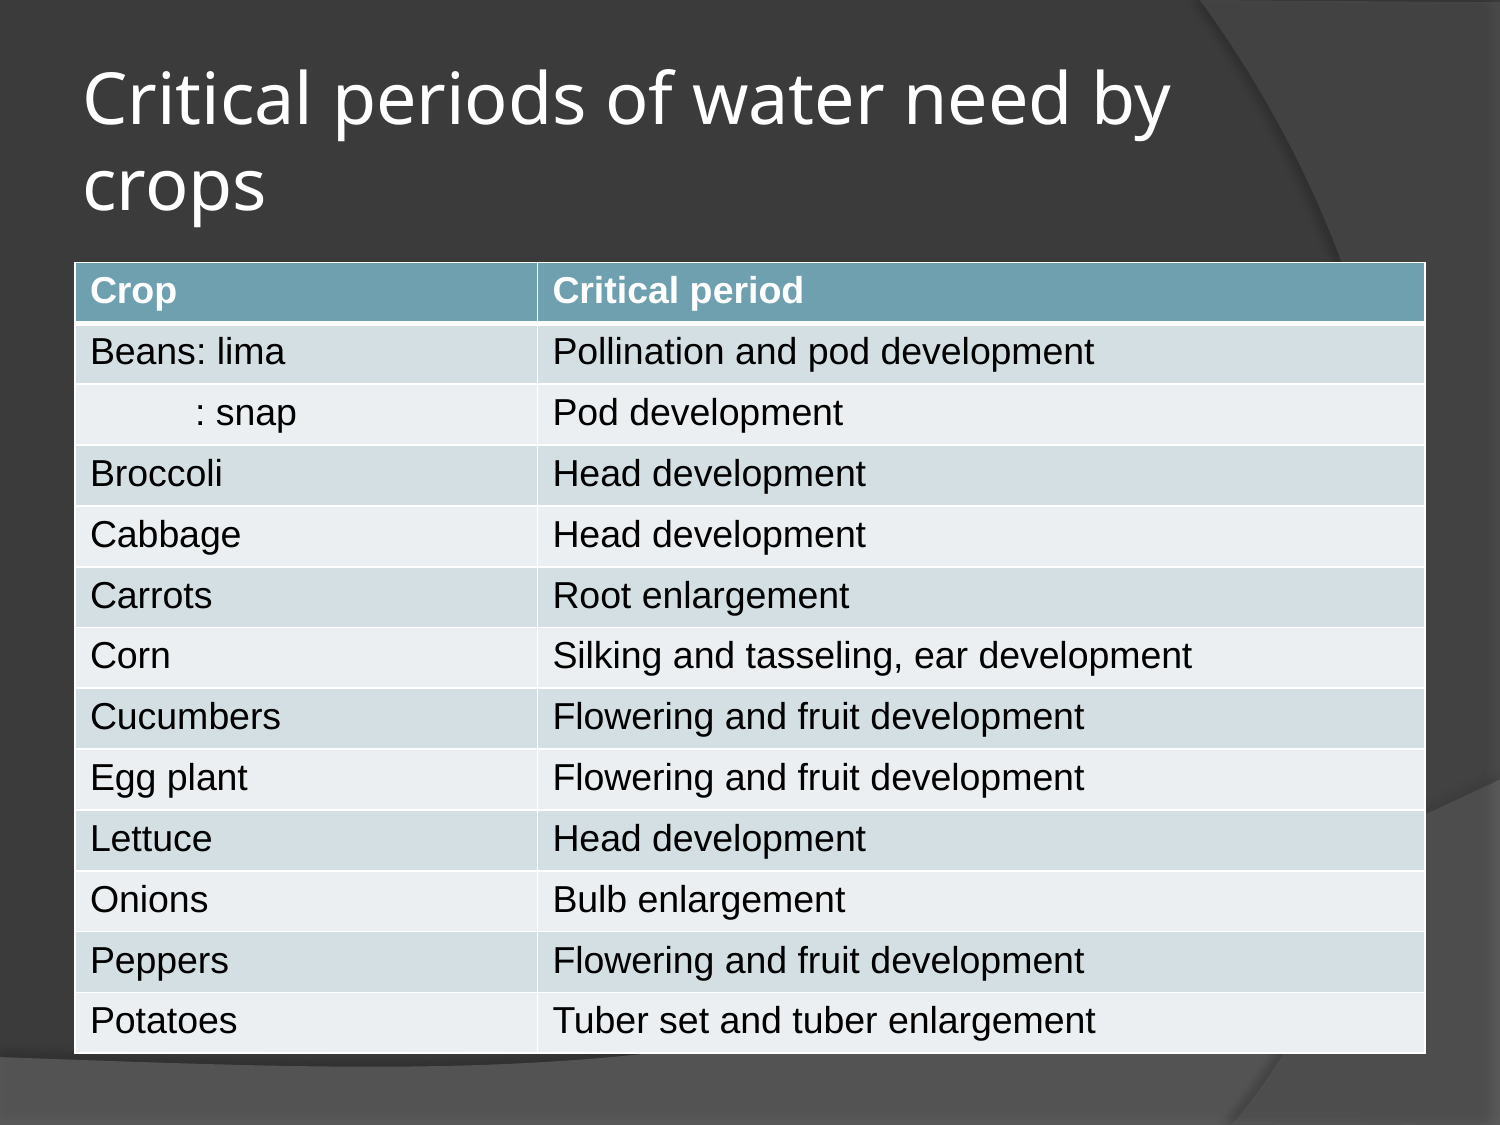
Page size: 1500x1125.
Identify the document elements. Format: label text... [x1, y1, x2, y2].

table_cell Tuber set and tuber enlargement [538, 993, 1424, 1052]
table_cell Head development [538, 811, 1424, 870]
title Critical periods of water need by crops [75, 45, 1300, 233]
table_cell Cucumbers [76, 689, 537, 748]
table_cell Bulb enlargement [538, 872, 1424, 931]
table_cell Head development [538, 446, 1424, 505]
table_cell Cabbage [76, 507, 537, 566]
table_cell Potatoes [76, 993, 537, 1052]
table_cell Lettuce [76, 811, 537, 870]
table_cell Pod development [538, 385, 1424, 444]
table_cell Pollination and pod development [538, 326, 1424, 383]
table_cell Peppers [76, 932, 537, 992]
table_cell Head development [538, 507, 1424, 566]
table_cell Onions [76, 872, 537, 931]
table_cell Egg plant [76, 750, 537, 809]
table_cell Silking and tasseling, ear development [538, 628, 1424, 687]
table_cell Root enlargement [538, 568, 1424, 627]
table_cell : snap [76, 385, 537, 444]
table_cell Flowering and fruit development [538, 932, 1424, 992]
table_cell Broccoli [76, 446, 537, 505]
table_cell Corn [76, 628, 537, 687]
table_cell Flowering and fruit development [538, 689, 1424, 748]
table_cell Carrots [76, 568, 537, 627]
table_header Crop [76, 263, 537, 321]
table_header Critical period [538, 263, 1424, 321]
table_cell Beans: lima [76, 326, 537, 383]
table_cell Flowering and fruit development [538, 750, 1424, 809]
